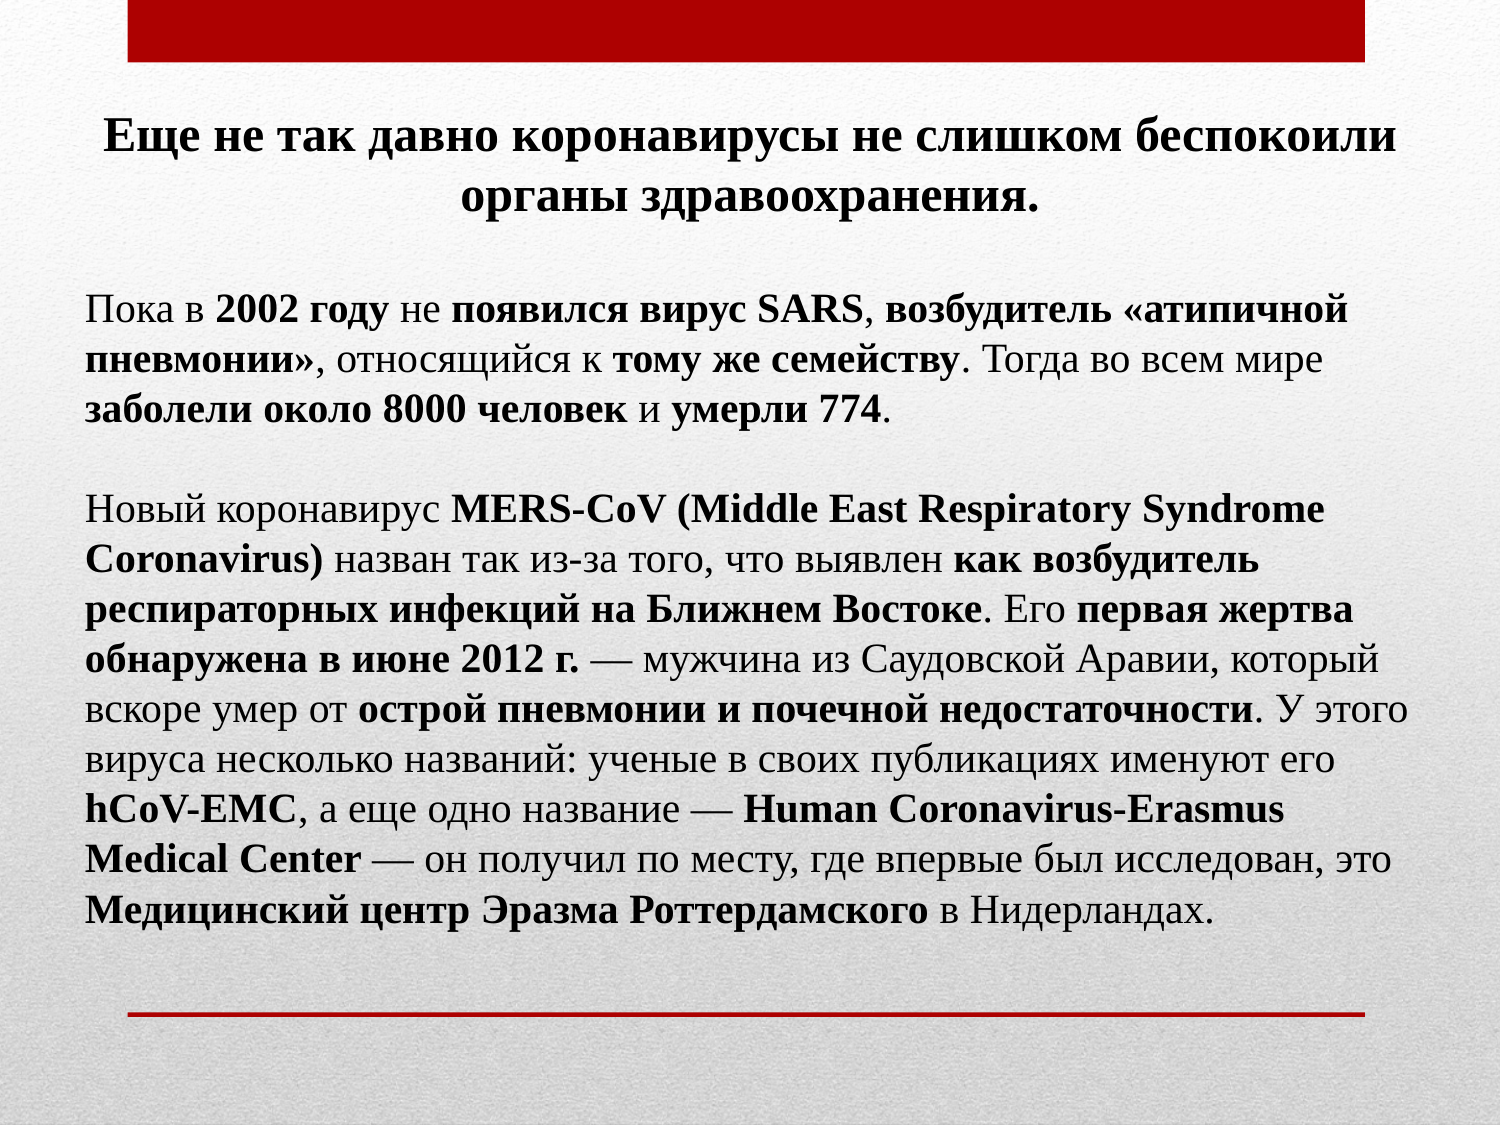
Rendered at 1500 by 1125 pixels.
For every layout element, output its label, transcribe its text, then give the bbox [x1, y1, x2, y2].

text_box Еще не так давно коронавирусы не слишком беспокоили органы здравоохранения. Пока в 2002 году не появился вирус SARS, возбудитель «атипичной пневмонии», относящийся к тому же семейству. Тогда во всем мире заболели около 8000 человек и умерли 774. Новый коронавирус MERS-CoV (Middle East Respiratory Syndrome Coronavirus) назван так из-за того, что выявлен как возбудитель респираторных инфекций на Ближнем Востоке. Его первая жертва обнаружена в июне 2012 г. — мужчина из Саудовской Аравии, который вскоре умер от острой пневмонии и почечной недостаточности. У этого вируса несколько названий: ученые в своих публикациях именуют его hCoV-EMC, а еще одно название — Human Coronavirus-Erasmus Medical Center — он получил по месту, где впервые был исследован, это Медицинский центр Эразма Роттердамского в Нидерландах. [70, 93, 1430, 939]
